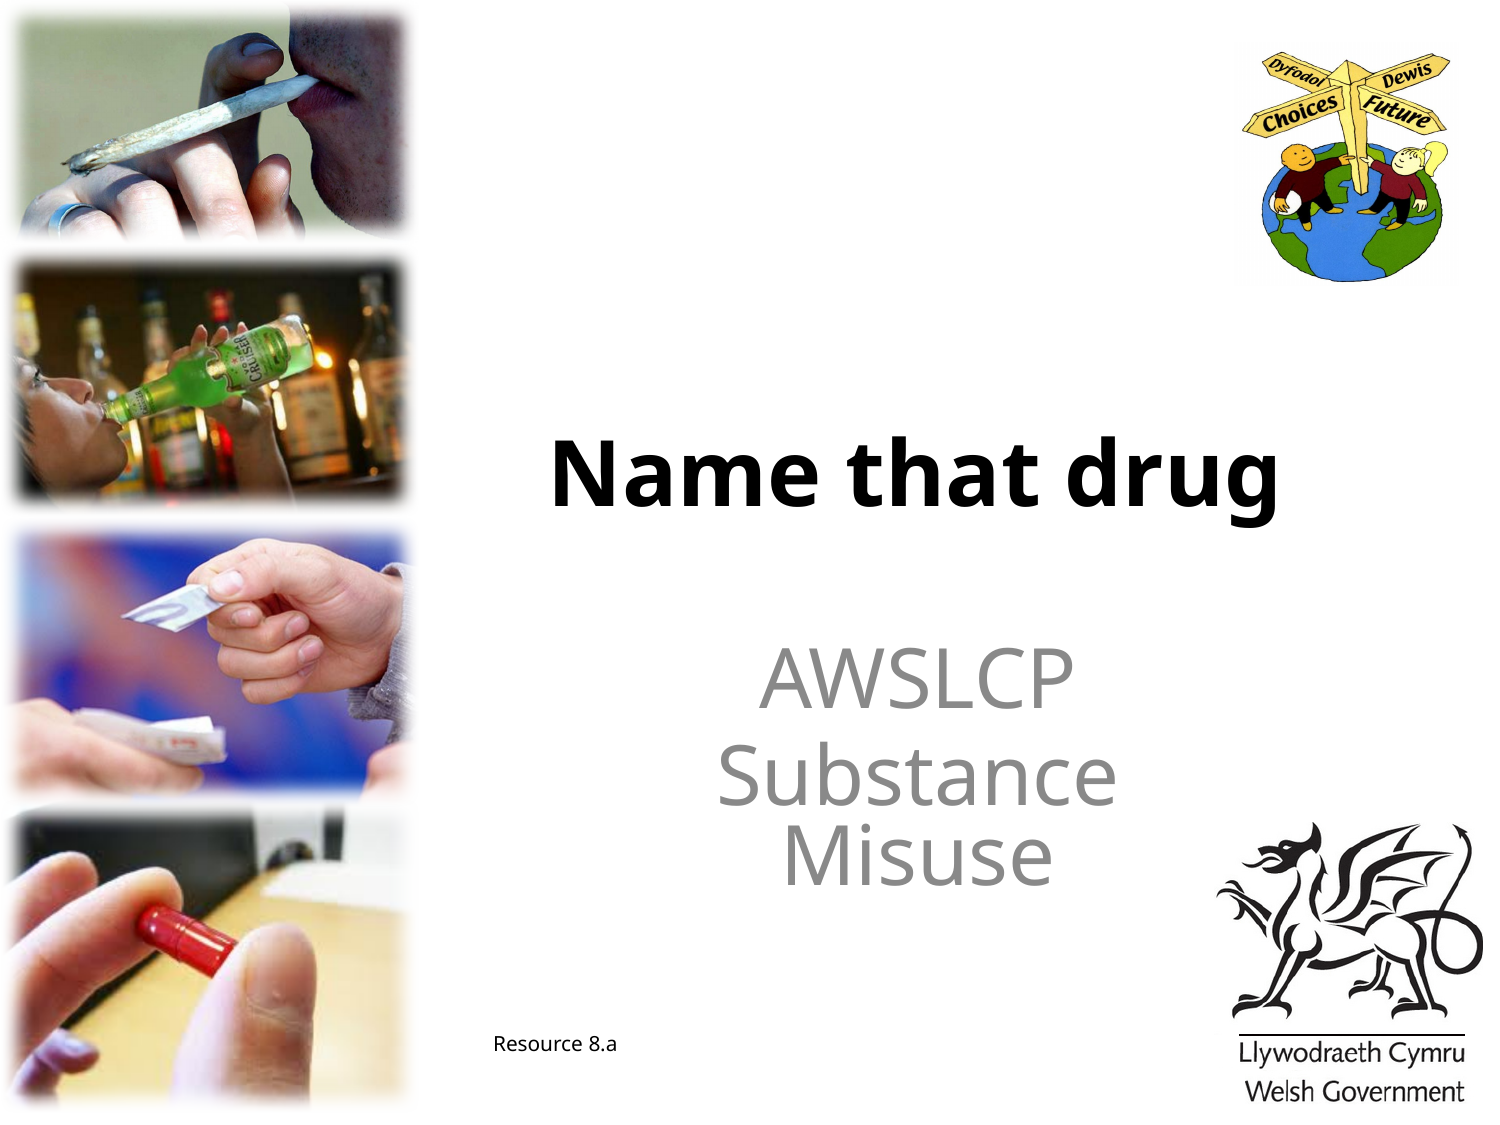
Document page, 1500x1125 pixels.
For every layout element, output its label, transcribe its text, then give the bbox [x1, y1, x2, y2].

picture [1234, 42, 1460, 287]
picture [0, 0, 421, 1114]
picture [1213, 822, 1484, 1105]
title Name that drug [442, 349, 1388, 591]
text_box Resource 8.a [478, 1023, 809, 1063]
subtitle AWSLCP Substance Misuse [560, 637, 1275, 925]
